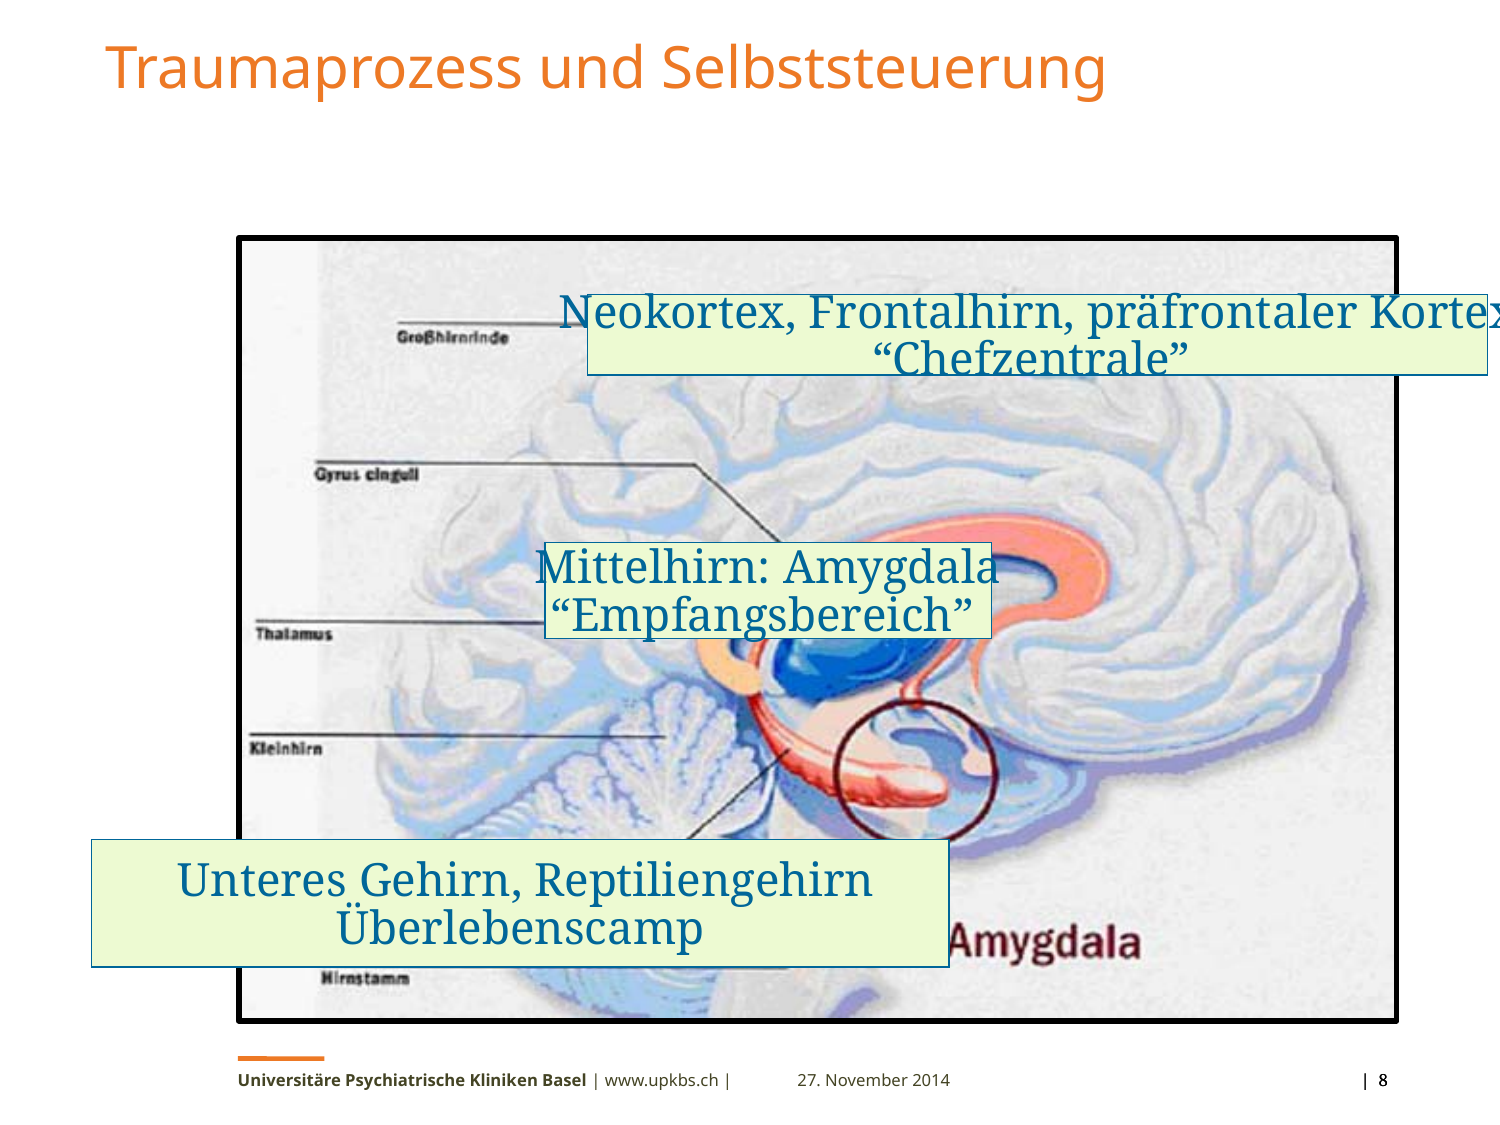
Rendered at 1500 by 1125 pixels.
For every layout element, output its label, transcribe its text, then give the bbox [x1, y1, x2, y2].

picture [930, 354, 939, 373]
text_box Traumaprozess und Selbststeuerung [91, 26, 1206, 109]
picture [1022, 353, 1031, 360]
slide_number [798, 1070, 1053, 1094]
picture [1112, 363, 1121, 372]
slide_number | 8 [1220, 1070, 1388, 1091]
picture [1388, 303, 1394, 317]
picture [241, 240, 1394, 1019]
footer Universitäre Psychiatrische Kliniken Basel | www.upkbs.ch | [237, 1070, 798, 1094]
picture [964, 296, 972, 325]
picture [957, 353, 966, 360]
picture [1380, 296, 1391, 311]
text_box Unteres Gehirn, Reptiliengehirn Überlebenscamp [91, 839, 236, 968]
picture [241, 841, 947, 965]
text_box Neokortex, Frontalhirn, präfrontaler Kortex “Chefzentrale” [1397, 294, 1488, 375]
picture [1153, 353, 1162, 360]
picture [1049, 354, 1059, 373]
picture [589, 296, 1394, 373]
